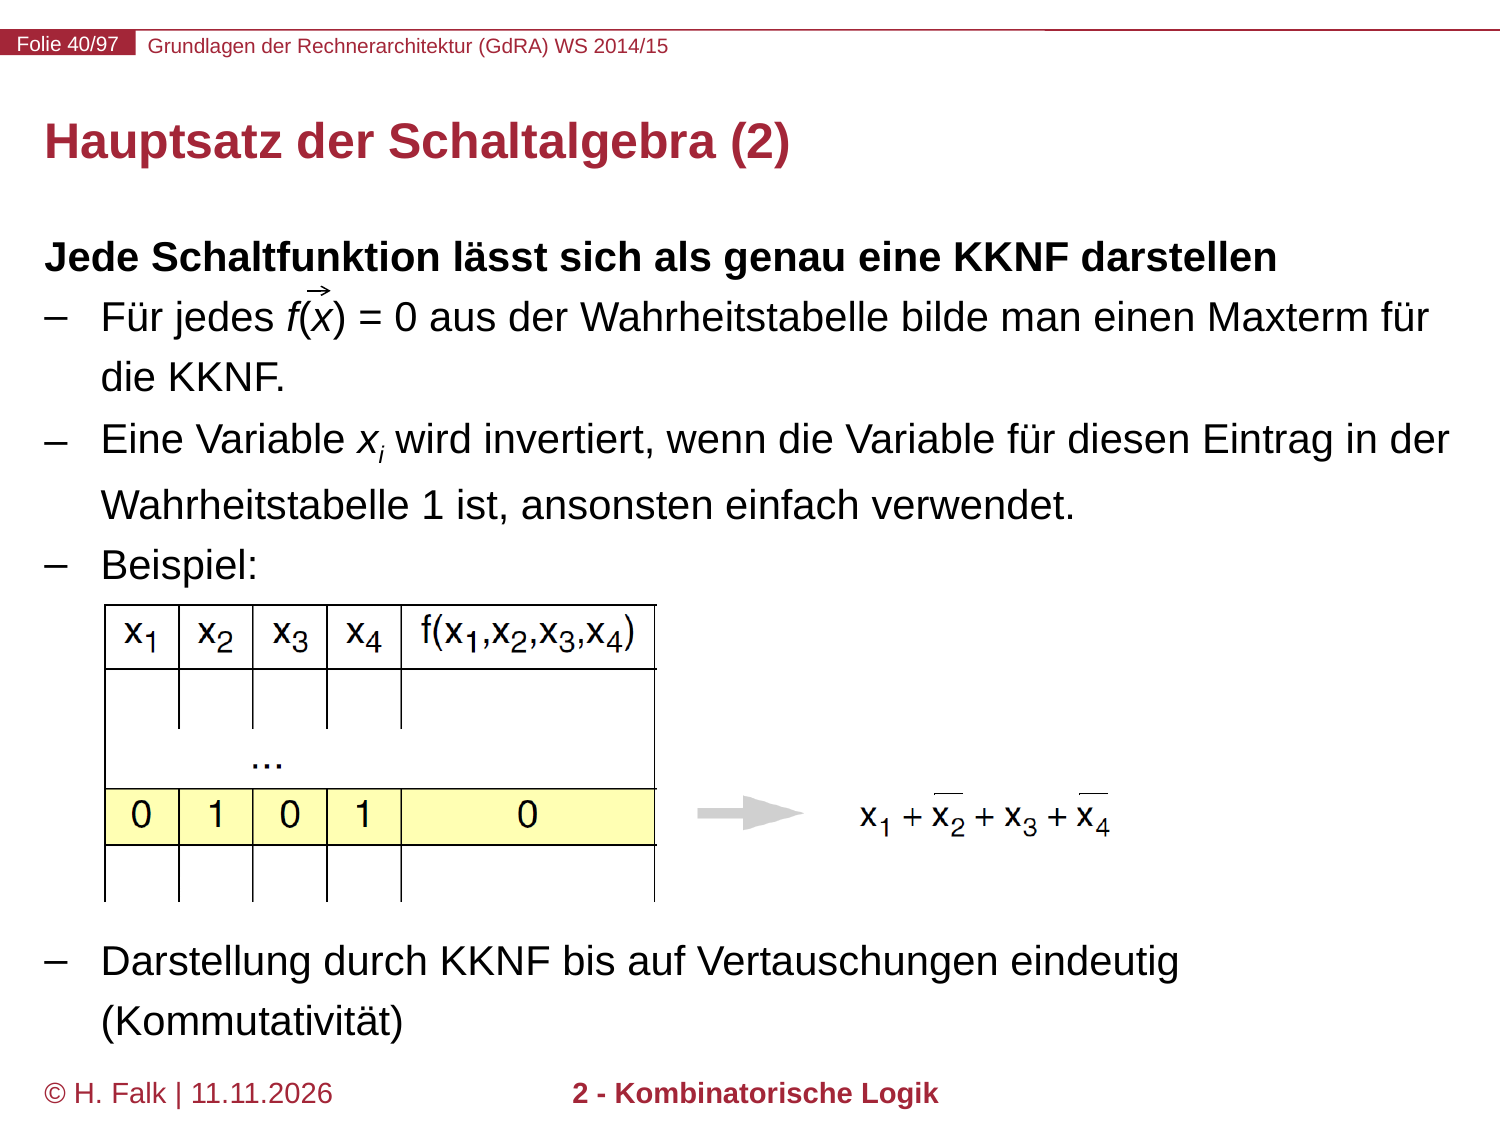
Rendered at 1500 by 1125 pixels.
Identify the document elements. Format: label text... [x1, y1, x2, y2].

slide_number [29, 1066, 301, 1125]
title Hauptsatz der Schaltalgebra (2) [29, 90, 1471, 198]
list Jede Schaltfunktion lässt sich als genau eine KKNF darstellen Für jedes f(x) = 0 aus der Wahrheitstabelle bilde man einen Maxterm für die KKNF. Eine Variable xi wird invertiert, wenn die Variable für diesen Eintrag in der Wahrheitstabelle 1 ist, ansonsten einfach verwendet. Beispiel: Darstellung durch KKNF bis auf Vertauschungen eindeutig (Kommutativität) [29, 227, 1471, 1047]
footer 2 - Kombinatorische Logik [301, 1066, 1211, 1125]
picture [100, 600, 1111, 906]
